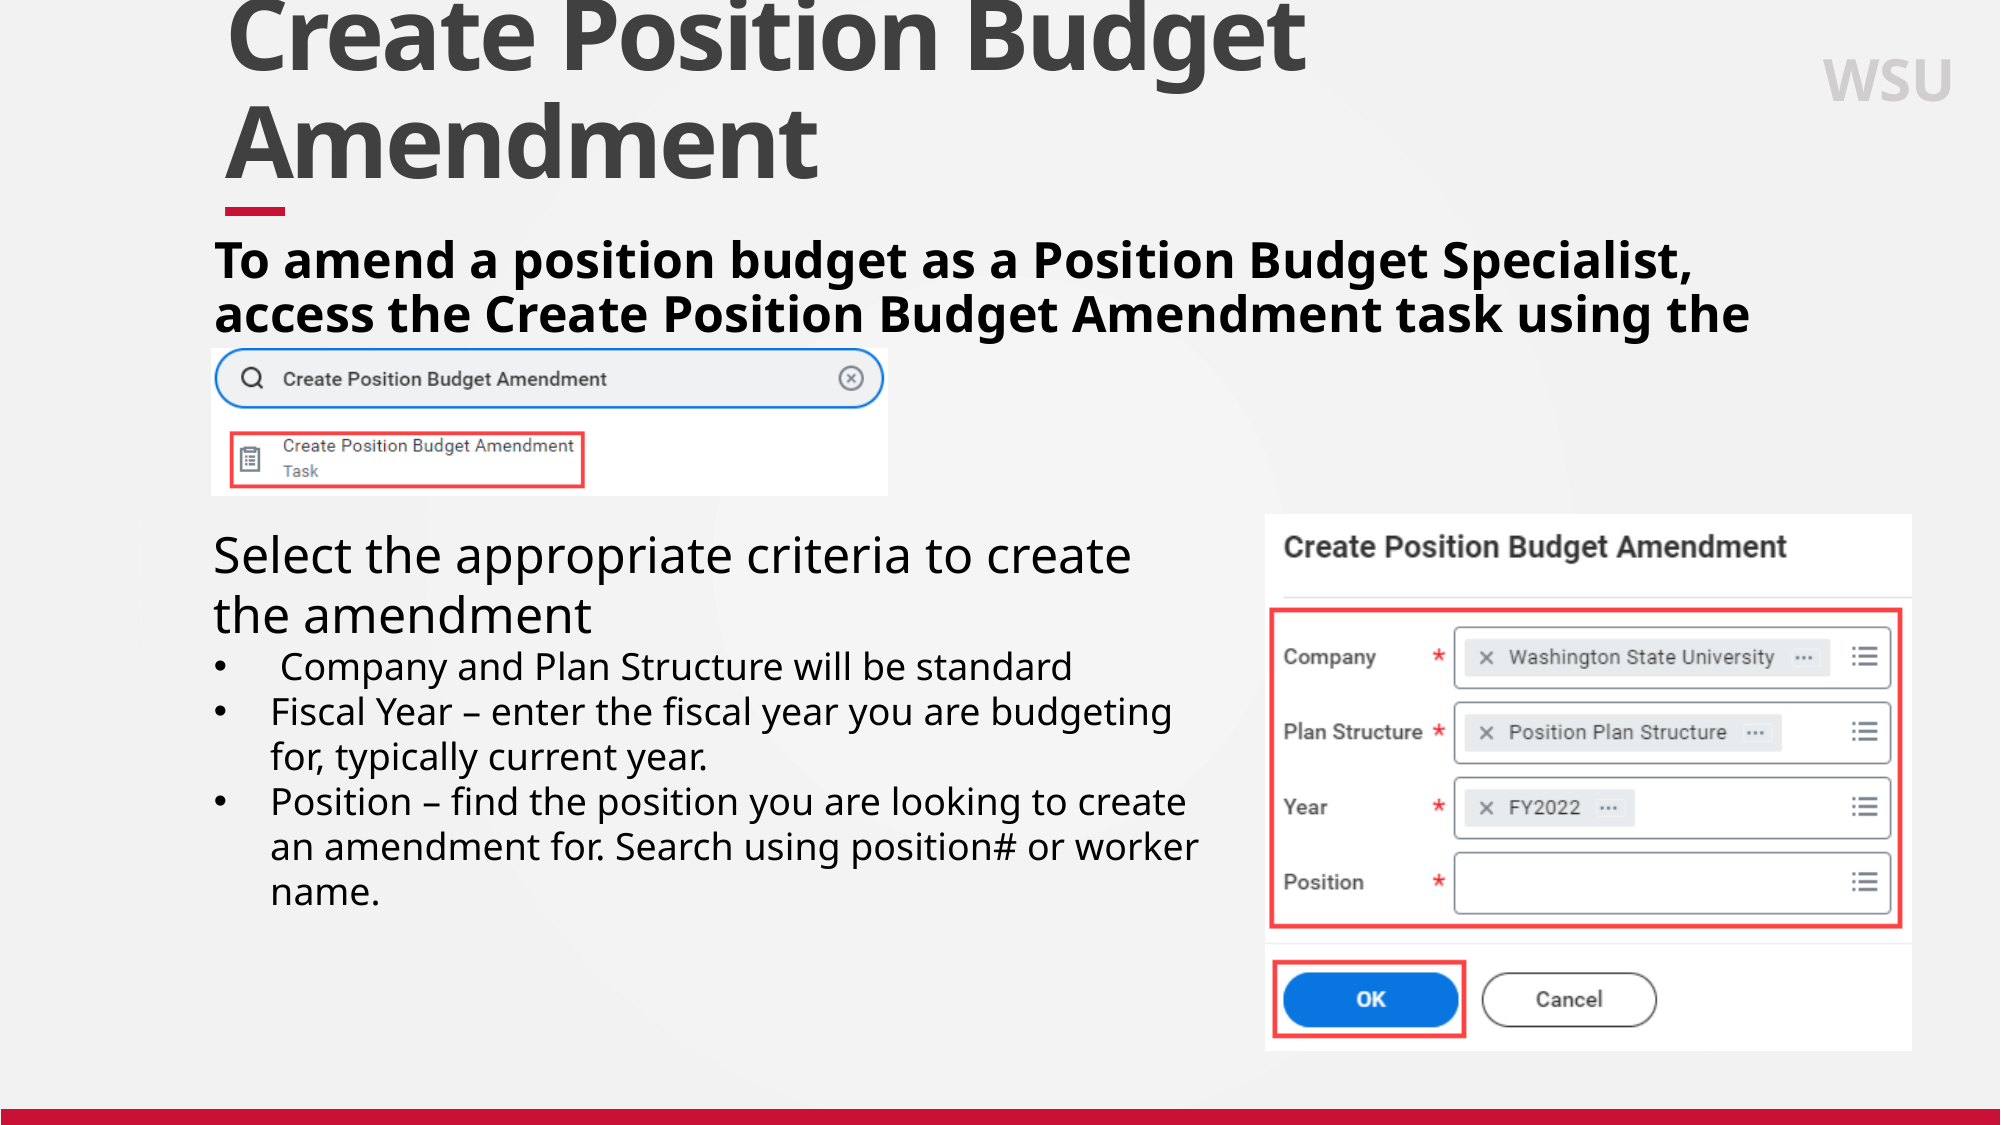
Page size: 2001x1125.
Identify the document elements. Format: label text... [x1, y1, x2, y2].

text_box Select the appropriate criteria to create the amendment Company and Plan Structure will be standard Fiscal Year – enter the fiscal year you are budgeting for, typically current year. Position – find the position you are looking to create an amendment for. Search using position# or worker name. [199, 515, 1226, 921]
title Create Position Budget Amendment [225, 57, 1704, 208]
picture [211, 348, 888, 496]
picture [1265, 514, 1912, 1051]
text_box [224, 207, 286, 216]
text_box [238, 340, 1439, 495]
text_box To amend a position budget as a Position Budget Specialist, access the Create Position Budget Amendment task using the Workday search bar [199, 228, 1843, 397]
text_box [0, 1109, 2000, 1125]
text_box WSU [1808, 35, 1971, 121]
